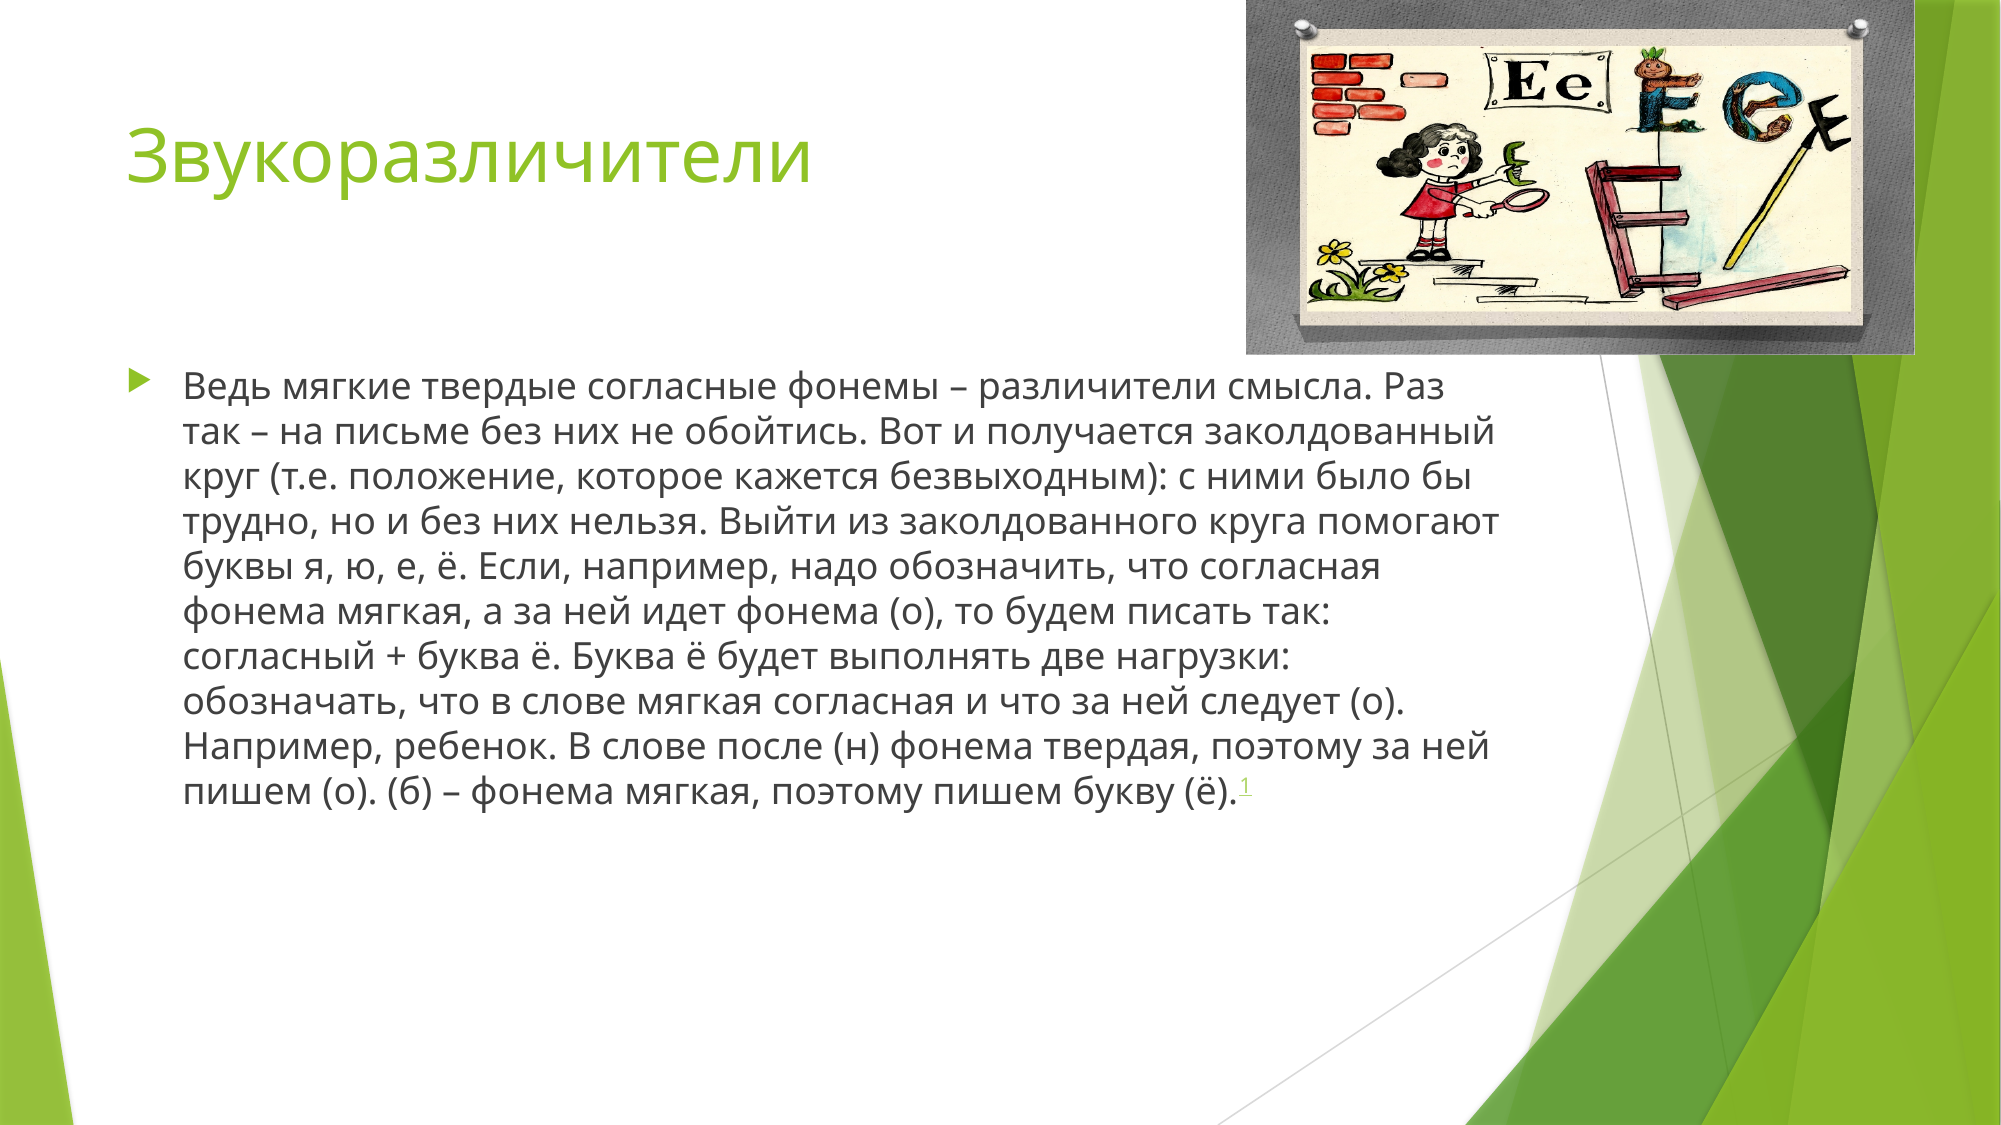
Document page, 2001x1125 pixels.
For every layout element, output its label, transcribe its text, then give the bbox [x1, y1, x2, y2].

title Звукоразличители [111, 99, 1241, 317]
list Ведь мягкие твердые согласные фонемы – различители смысла. Раз так – на письме без них не обойтись. Вот и получается заколдованный круг (т.е. положение, которое кажется безвыходным): с ними было бы трудно, но и без них нельзя. Выйти из заколдованного круга помогают буквы я, ю, е, ё. Если, например, надо обозначить, что согласная фонема мягкая, а за ней идет фонема (о), то будем писать так: согласный + буква ё. Буква ё будет выполнять две нагрузки: обозначать, что в слове мягкая согласная и что за ней следует (о). Например, ребенок. В слове после (н) фонема твердая, поэтому за ней пишем (о). (б) – фонема мягкая, поэтому пишем букву (ё).1 [111, 354, 1522, 992]
picture [1246, 0, 1915, 355]
